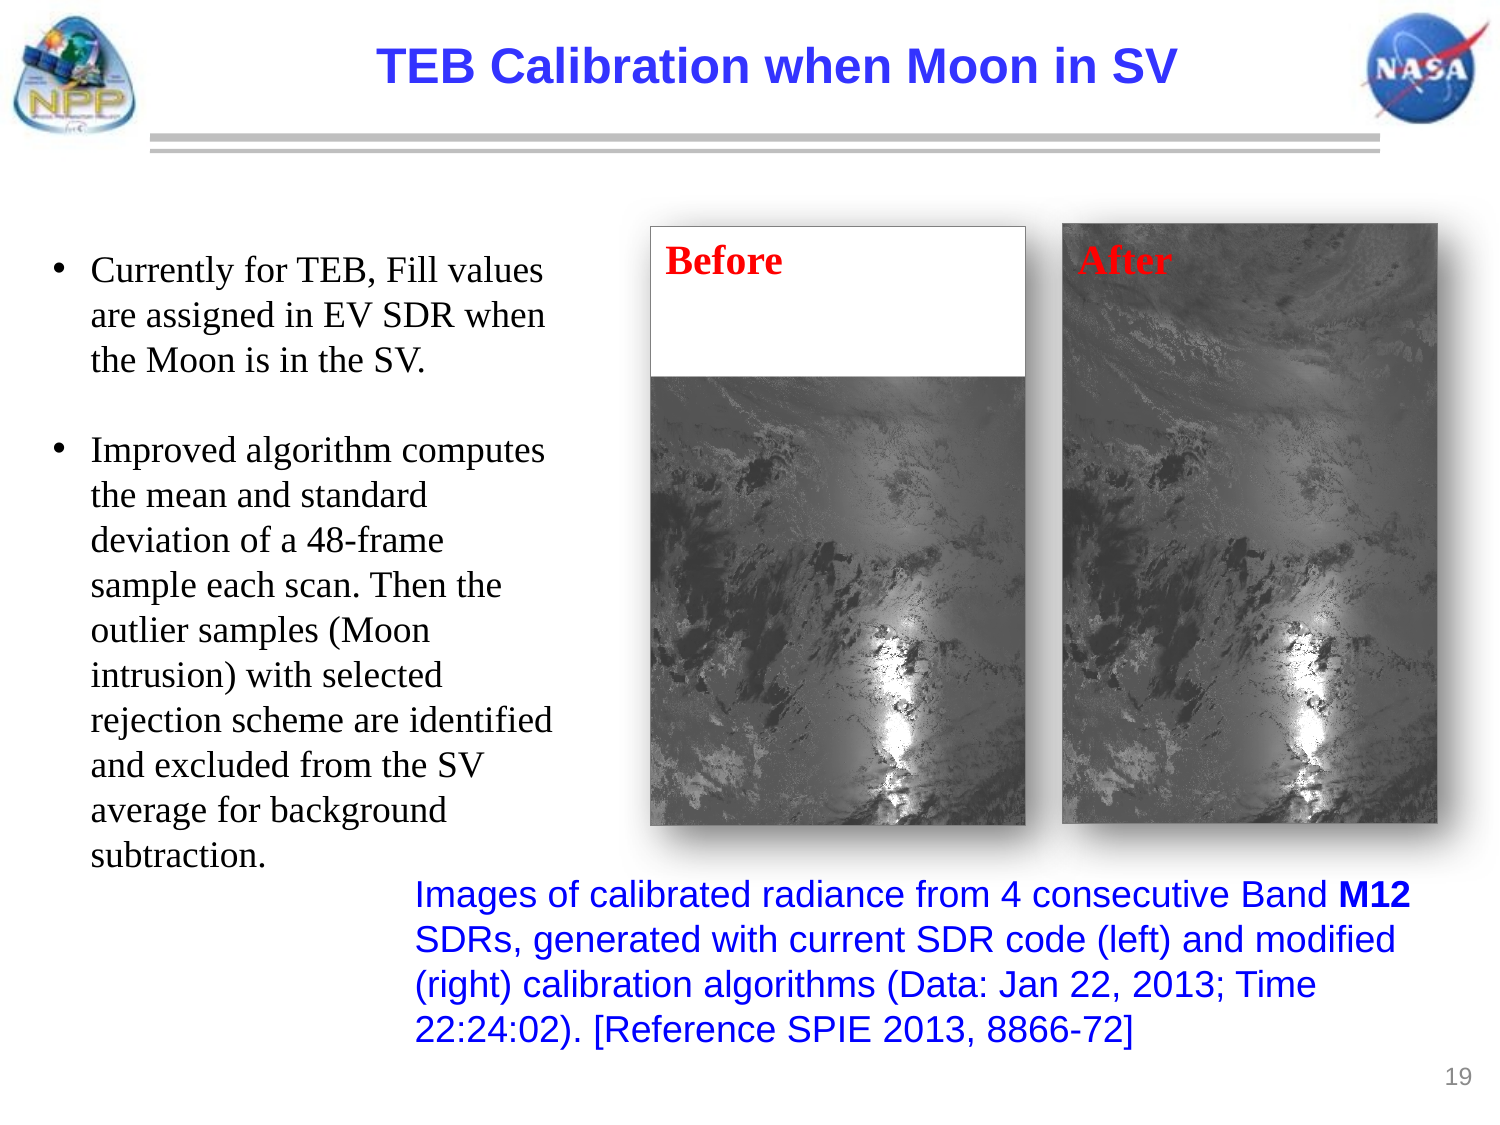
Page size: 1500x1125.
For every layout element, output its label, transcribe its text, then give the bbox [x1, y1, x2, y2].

slide_number 19 [1379, 1037, 1488, 1113]
text_box TEB Calibration when Moon in SV [229, 26, 1325, 102]
picture [0, 0, 1500, 1125]
text_box Currently for TEB, Fill values are assigned in EV SDR when the Moon is in the SV. Improved algorithm computes the mean and standard deviation of a 48-frame sample each scan. Then the outlier samples (Moon intrusion) with selected rejection scheme are identified and excluded from the SV average for background subtraction. [37, 237, 575, 863]
text_box Images of calibrated radiance from 4 consecutive Band M12 SDRs, generated with current SDR code (left) and modified (right) calibration algorithms (Data: Jan 22, 2013; Time 22:24:02). [Reference SPIE 2013, 8866-72] [399, 862, 1438, 1058]
